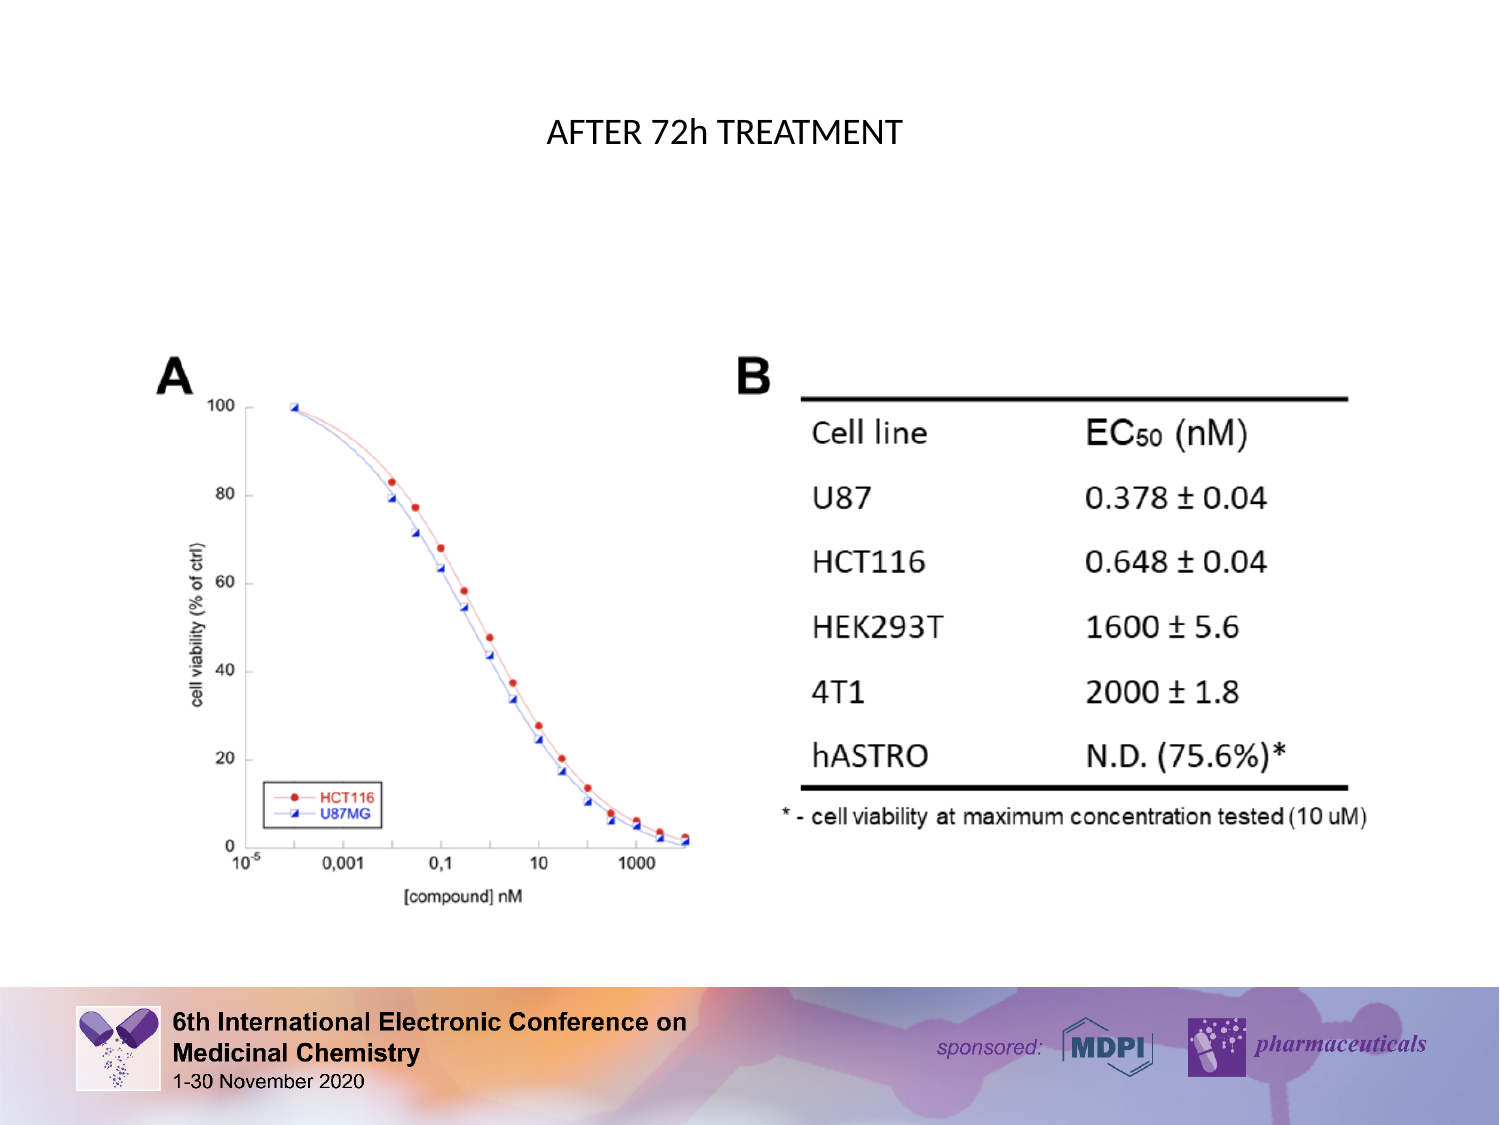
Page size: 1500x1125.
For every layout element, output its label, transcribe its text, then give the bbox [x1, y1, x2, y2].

picture [0, 987, 1499, 1125]
text_box AFTER 72h TREATMENT [375, 99, 1075, 160]
picture [149, 337, 1411, 913]
